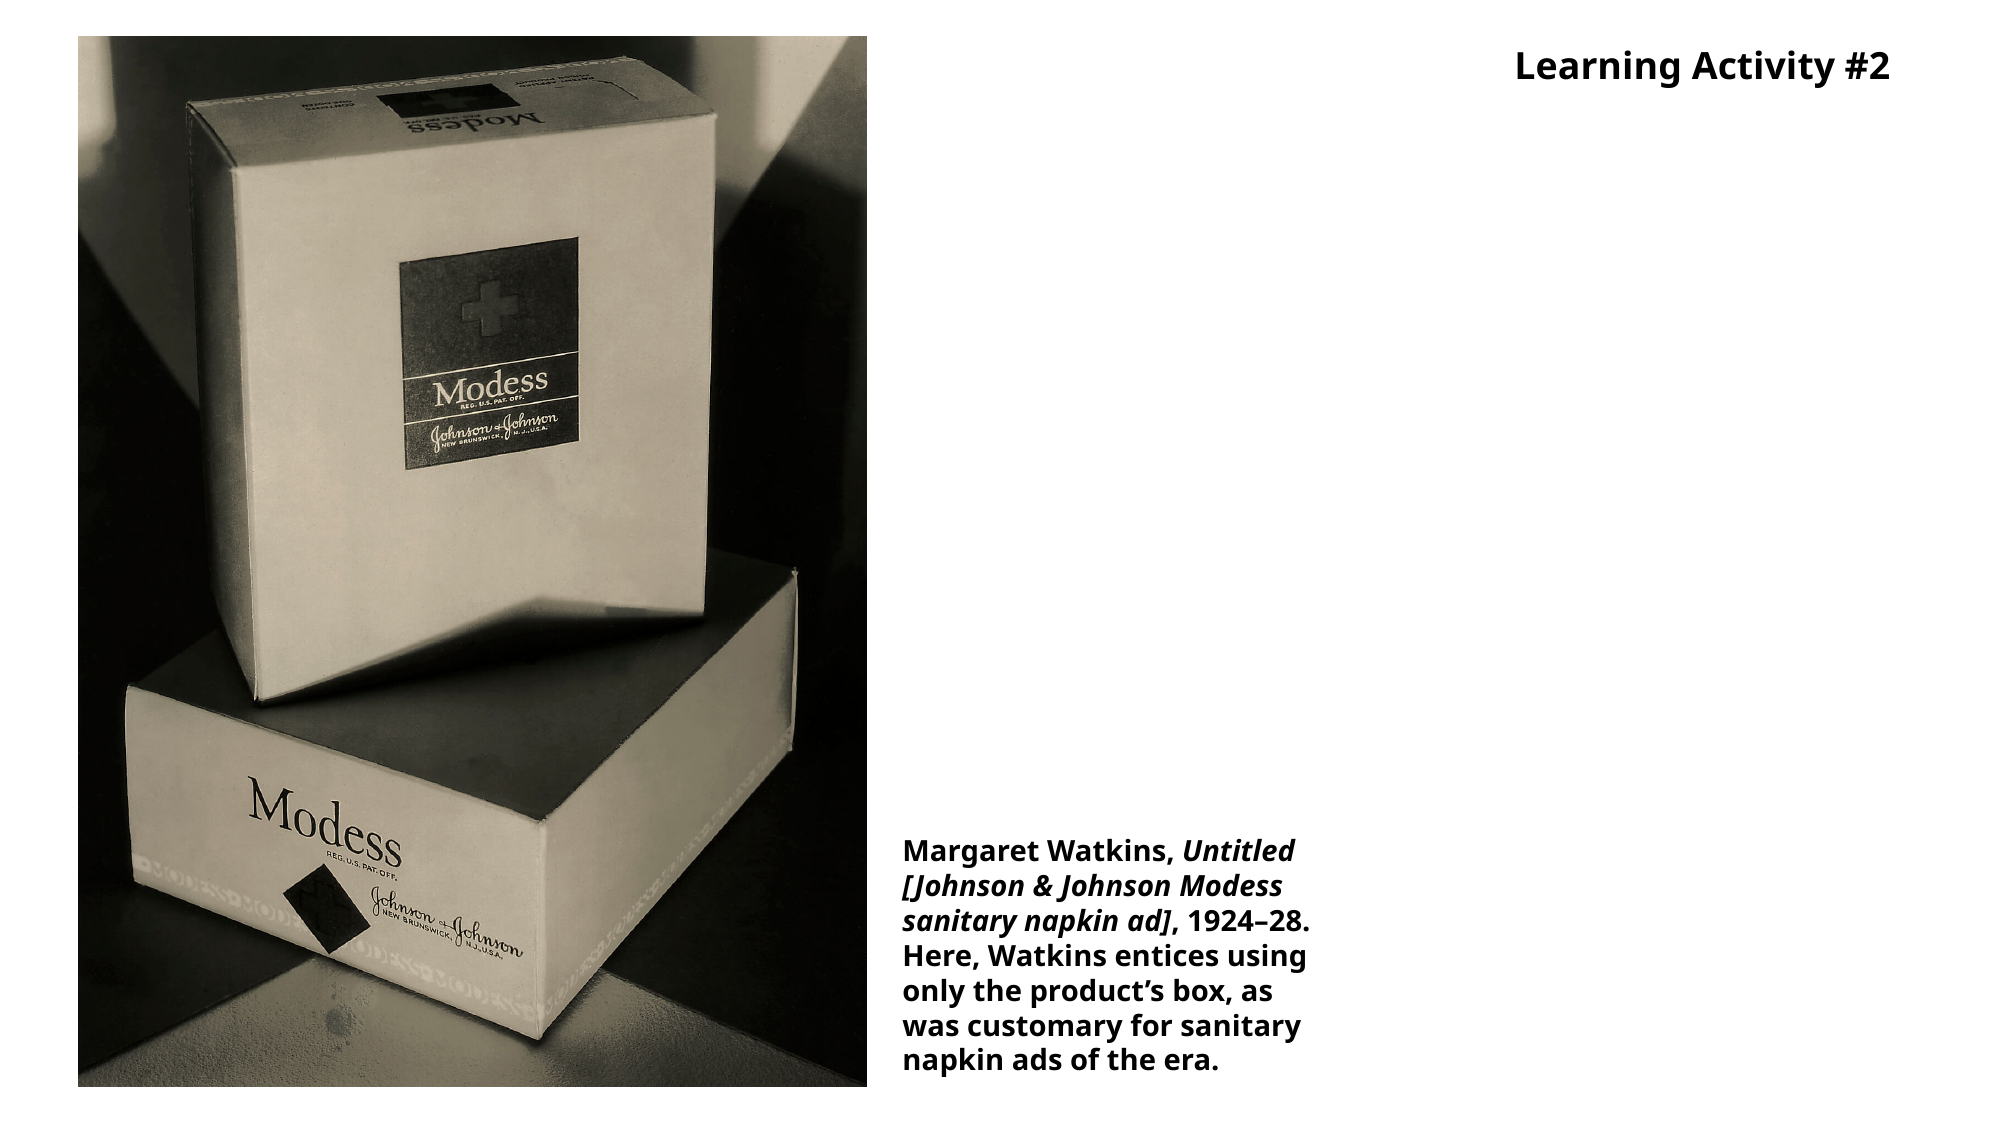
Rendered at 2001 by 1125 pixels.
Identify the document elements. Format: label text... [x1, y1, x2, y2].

picture [77, 36, 867, 1088]
text_box Learning Activity #2​ [1499, 34, 1950, 95]
text_box Margaret Watkins, Untitled [Johnson & Johnson Modess sanitary napkin ad], 1924–28. Here, Watkins entices using only the product’s box, as was customary for sanitary napkin ads of the era. [887, 824, 1338, 1085]
